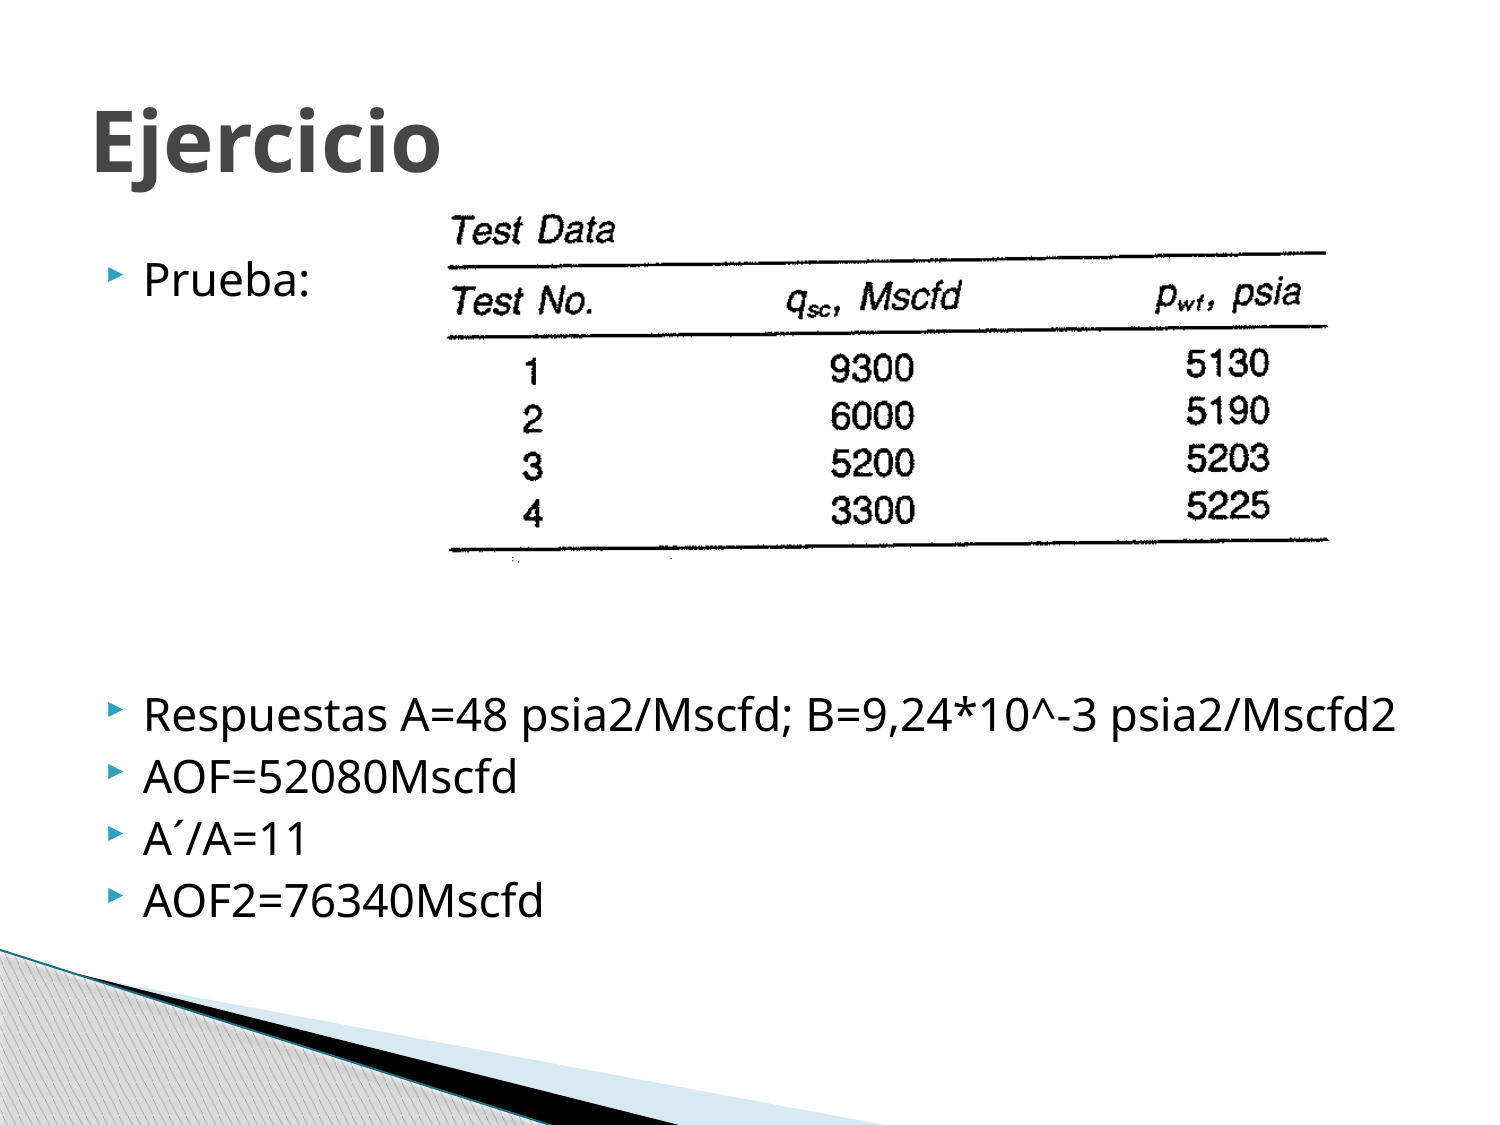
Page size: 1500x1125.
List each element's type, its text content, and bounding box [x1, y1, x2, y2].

picture [371, 196, 1431, 601]
title Ejercicio [75, 45, 1425, 233]
list Prueba: Respuestas A=48 psia2/Mscfd; B=9,24*10^-3 psia2/Mscfd2 AOF=52080Mscfd A´/A=11 AOF2=76340Mscfd [75, 243, 1425, 986]
